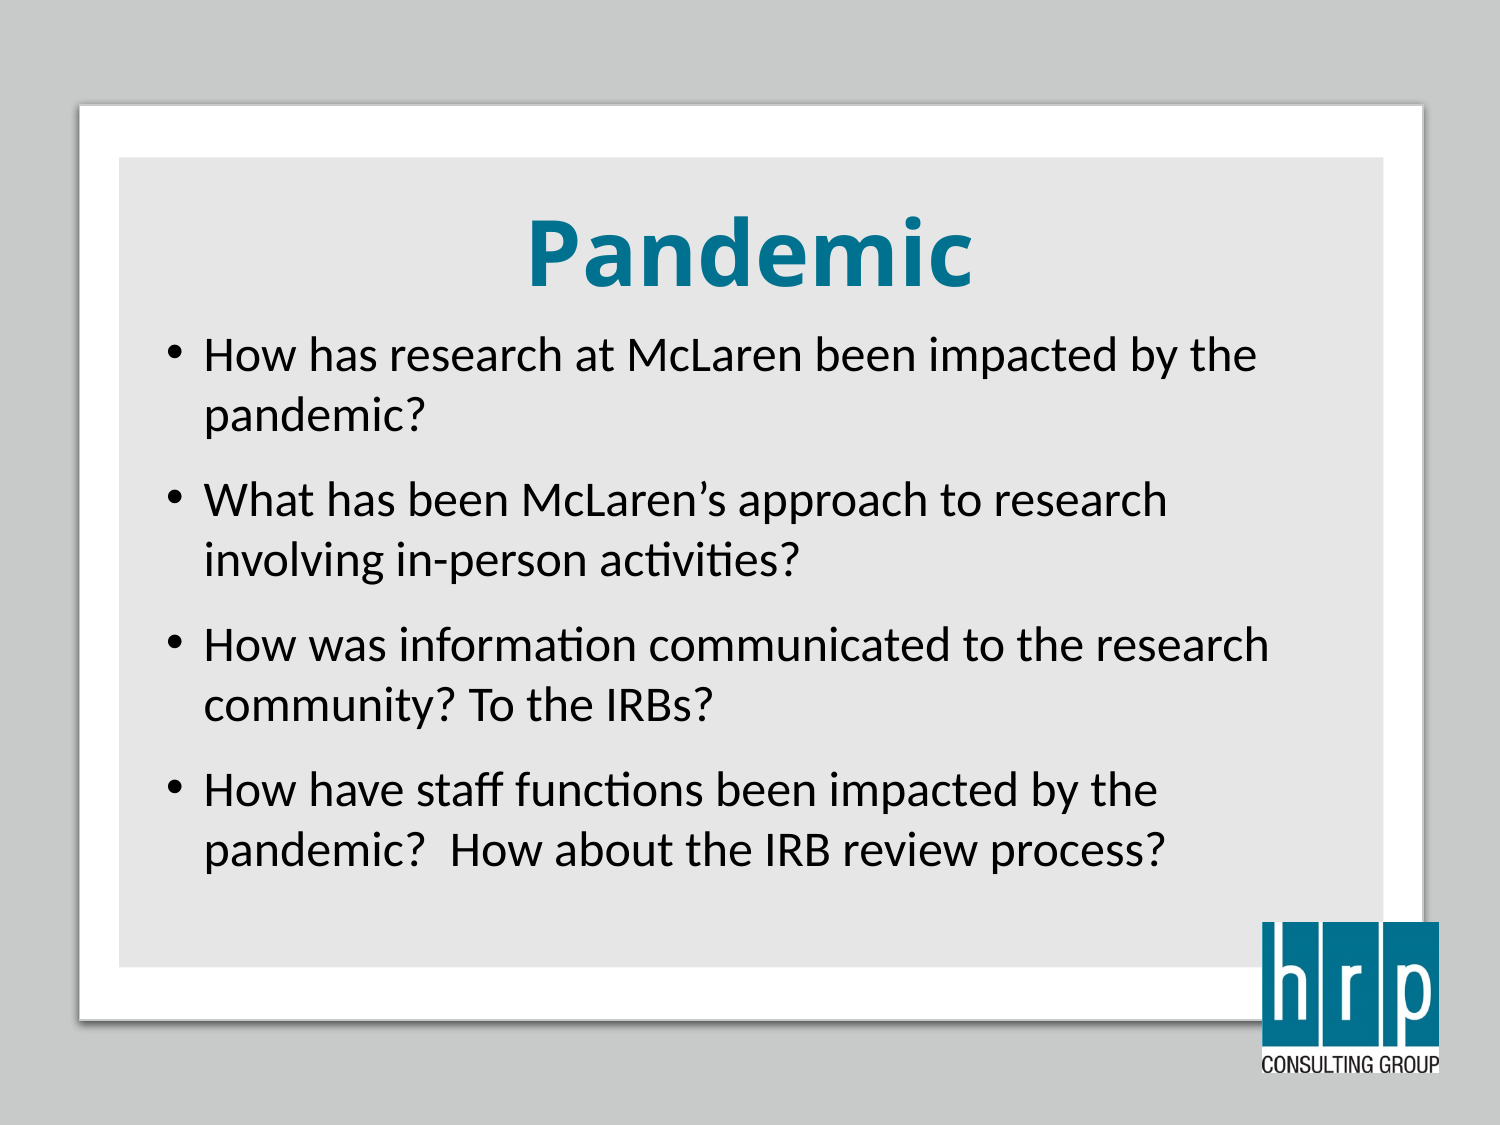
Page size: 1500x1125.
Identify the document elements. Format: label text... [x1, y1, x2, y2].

picture [1275, 922, 1306, 1020]
picture [1342, 966, 1362, 1020]
picture [1262, 922, 1439, 1073]
title Pandemic [160, 180, 1340, 313]
text_box [0, 0, 1500, 1125]
text_box [118, 156, 1385, 968]
text_box [79, 104, 1424, 1021]
list How has research at McLaren been impacted by the pandemic? What has been McLaren’s approach to research involving in-person activities? How was information communicated to the research community? To the IRBs? How have staff functions been impacted by the pandemic? How about the IRB review process? [151, 313, 1349, 981]
